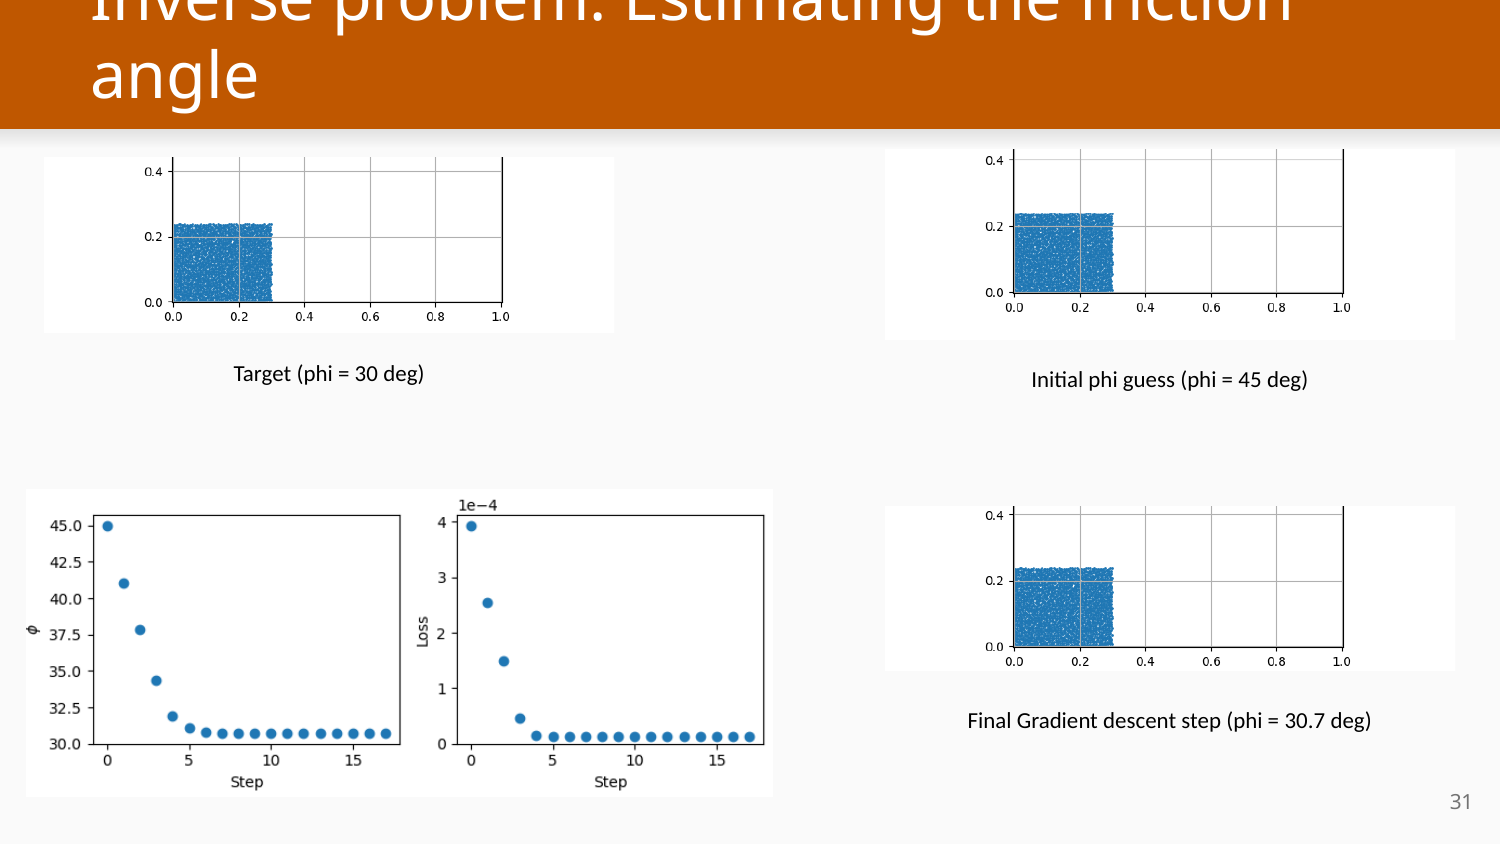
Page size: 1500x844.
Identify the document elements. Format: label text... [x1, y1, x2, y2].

picture [884, 506, 1456, 671]
title Inverse problem: Estimating the friction angle [75, 0, 1425, 126]
slide_number ‹#› [1398, 770, 1489, 835]
text_box Target (phi = 30 deg) [83, 342, 576, 401]
picture [43, 157, 615, 333]
picture [26, 489, 773, 797]
text_box Final Gradient descent step (phi = 30.7 deg) [924, 688, 1417, 748]
text_box Initial phi guess (phi = 45 deg) [924, 351, 1417, 407]
picture [884, 149, 1456, 341]
